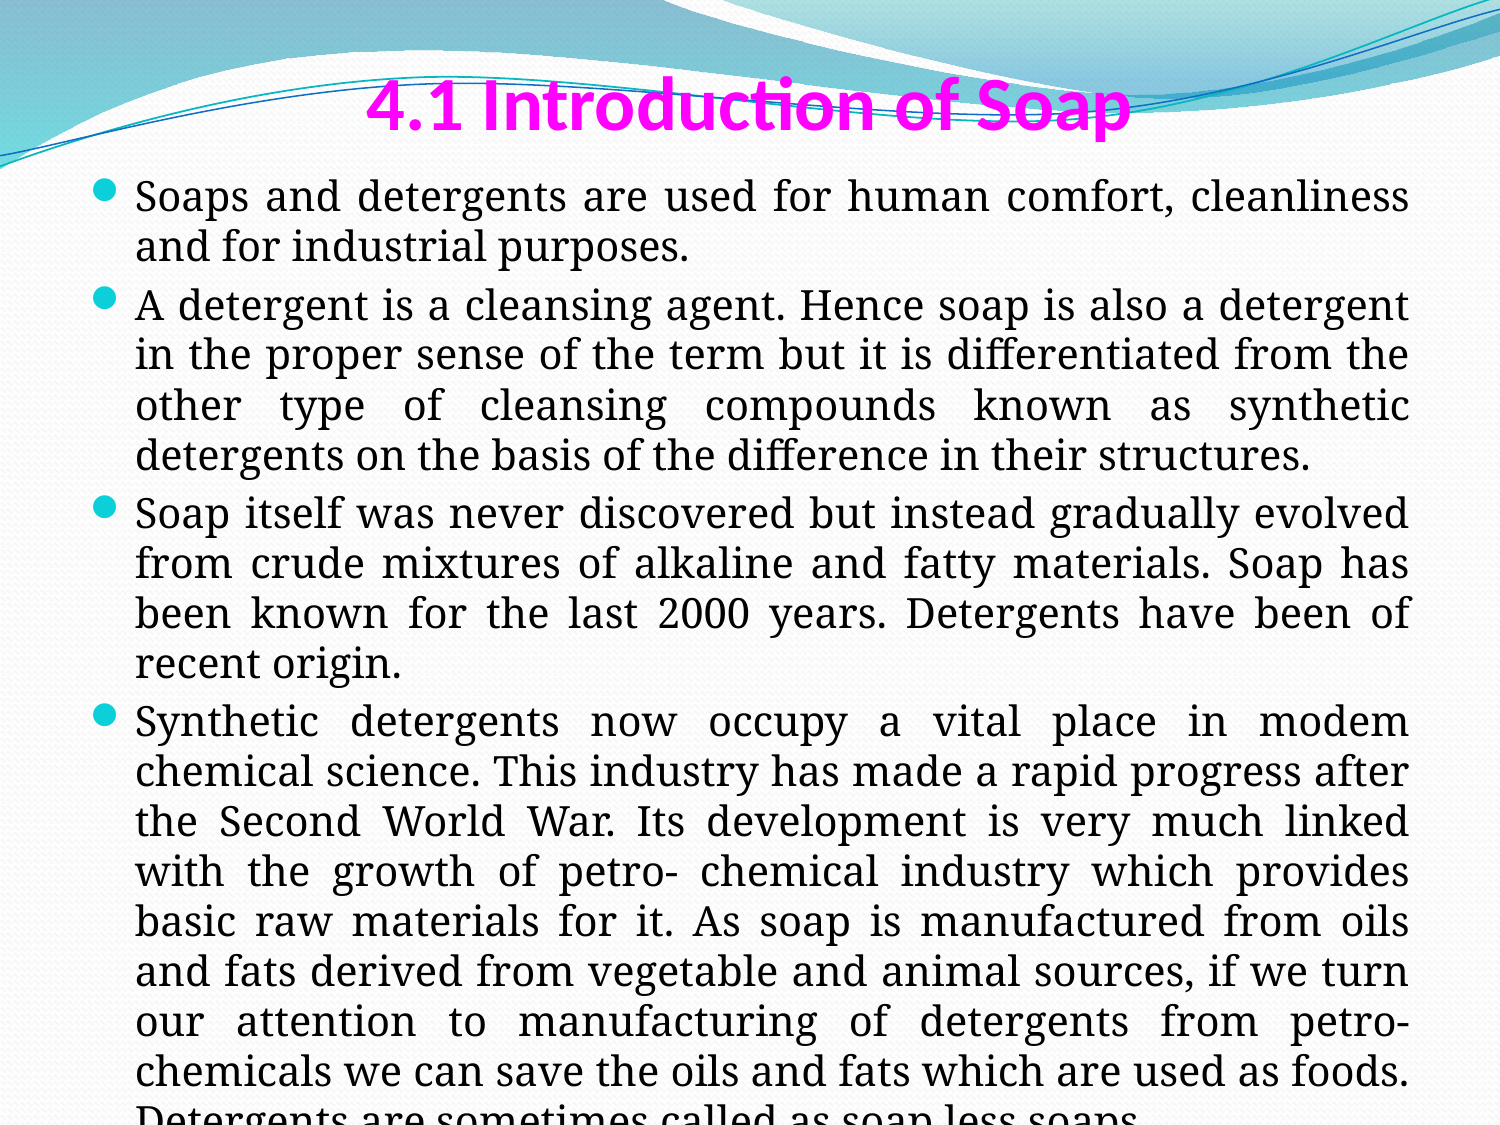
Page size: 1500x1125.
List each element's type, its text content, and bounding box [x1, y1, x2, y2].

list Soaps and detergents are used for human comfort, cleanliness and for industrial purposes. A detergent is a cleansing agent. Hence soap is also a detergent in the proper sense of the term but it is differentiated from the other type of cleansing compounds known as synthetic detergents on the basis of the difference in their structures. Soap itself was never discovered but instead gradually evolved from crude mixtures of alkaline and fatty materials. Soap has been known for the last 2000 years. Detergents have been of recent origin. Synthetic detergents now occupy a vital place in modem chemical science. This industry has made a rapid progress after the Second World War. Its development is very much linked with the growth of petro- chemical industry which provides basic raw materials for it. As soap is manufactured from oils and fats derived from vegetable and animal sources, if we turn our attention to manufacturing of detergents from petro-chemicals we can save the oils and fats which are used as foods. Detergents are sometimes called as soap less soaps. [75, 162, 1425, 1075]
title 4.1 Introduction of Soap [75, 45, 1425, 162]
